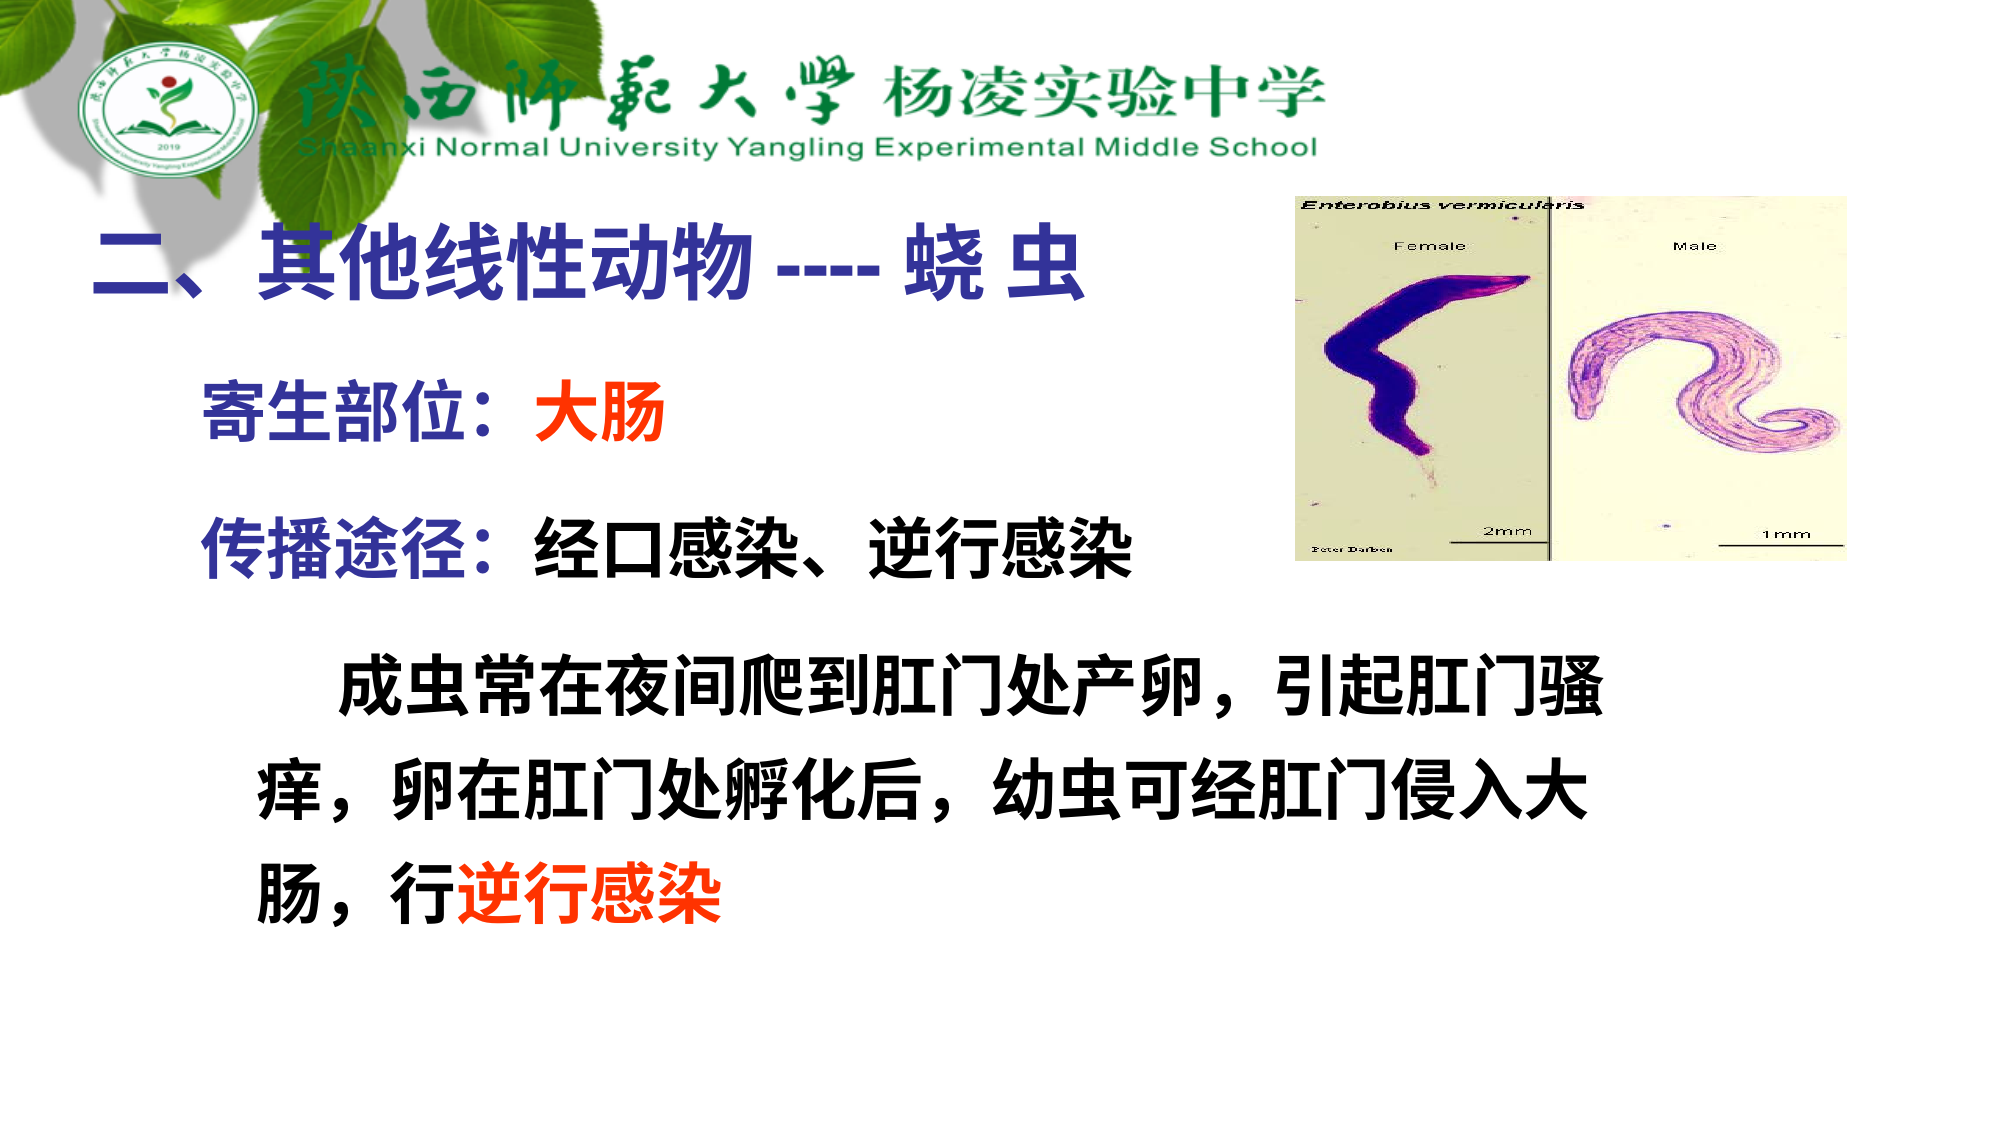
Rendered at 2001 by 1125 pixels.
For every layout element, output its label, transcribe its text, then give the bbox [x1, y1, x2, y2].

picture [0, 0, 2001, 1125]
list 寄生部位：大肠 传播途径：经口感染、逆行感染 成虫常在夜间爬到肛门处产卵，引起肛门骚痒，卵在肛门处孵化后，幼虫可经肛门侵入大肠，行逆行感染 [184, 337, 1640, 1012]
text_box 二、其他线性动物----蛲 虫 [74, 172, 1103, 318]
